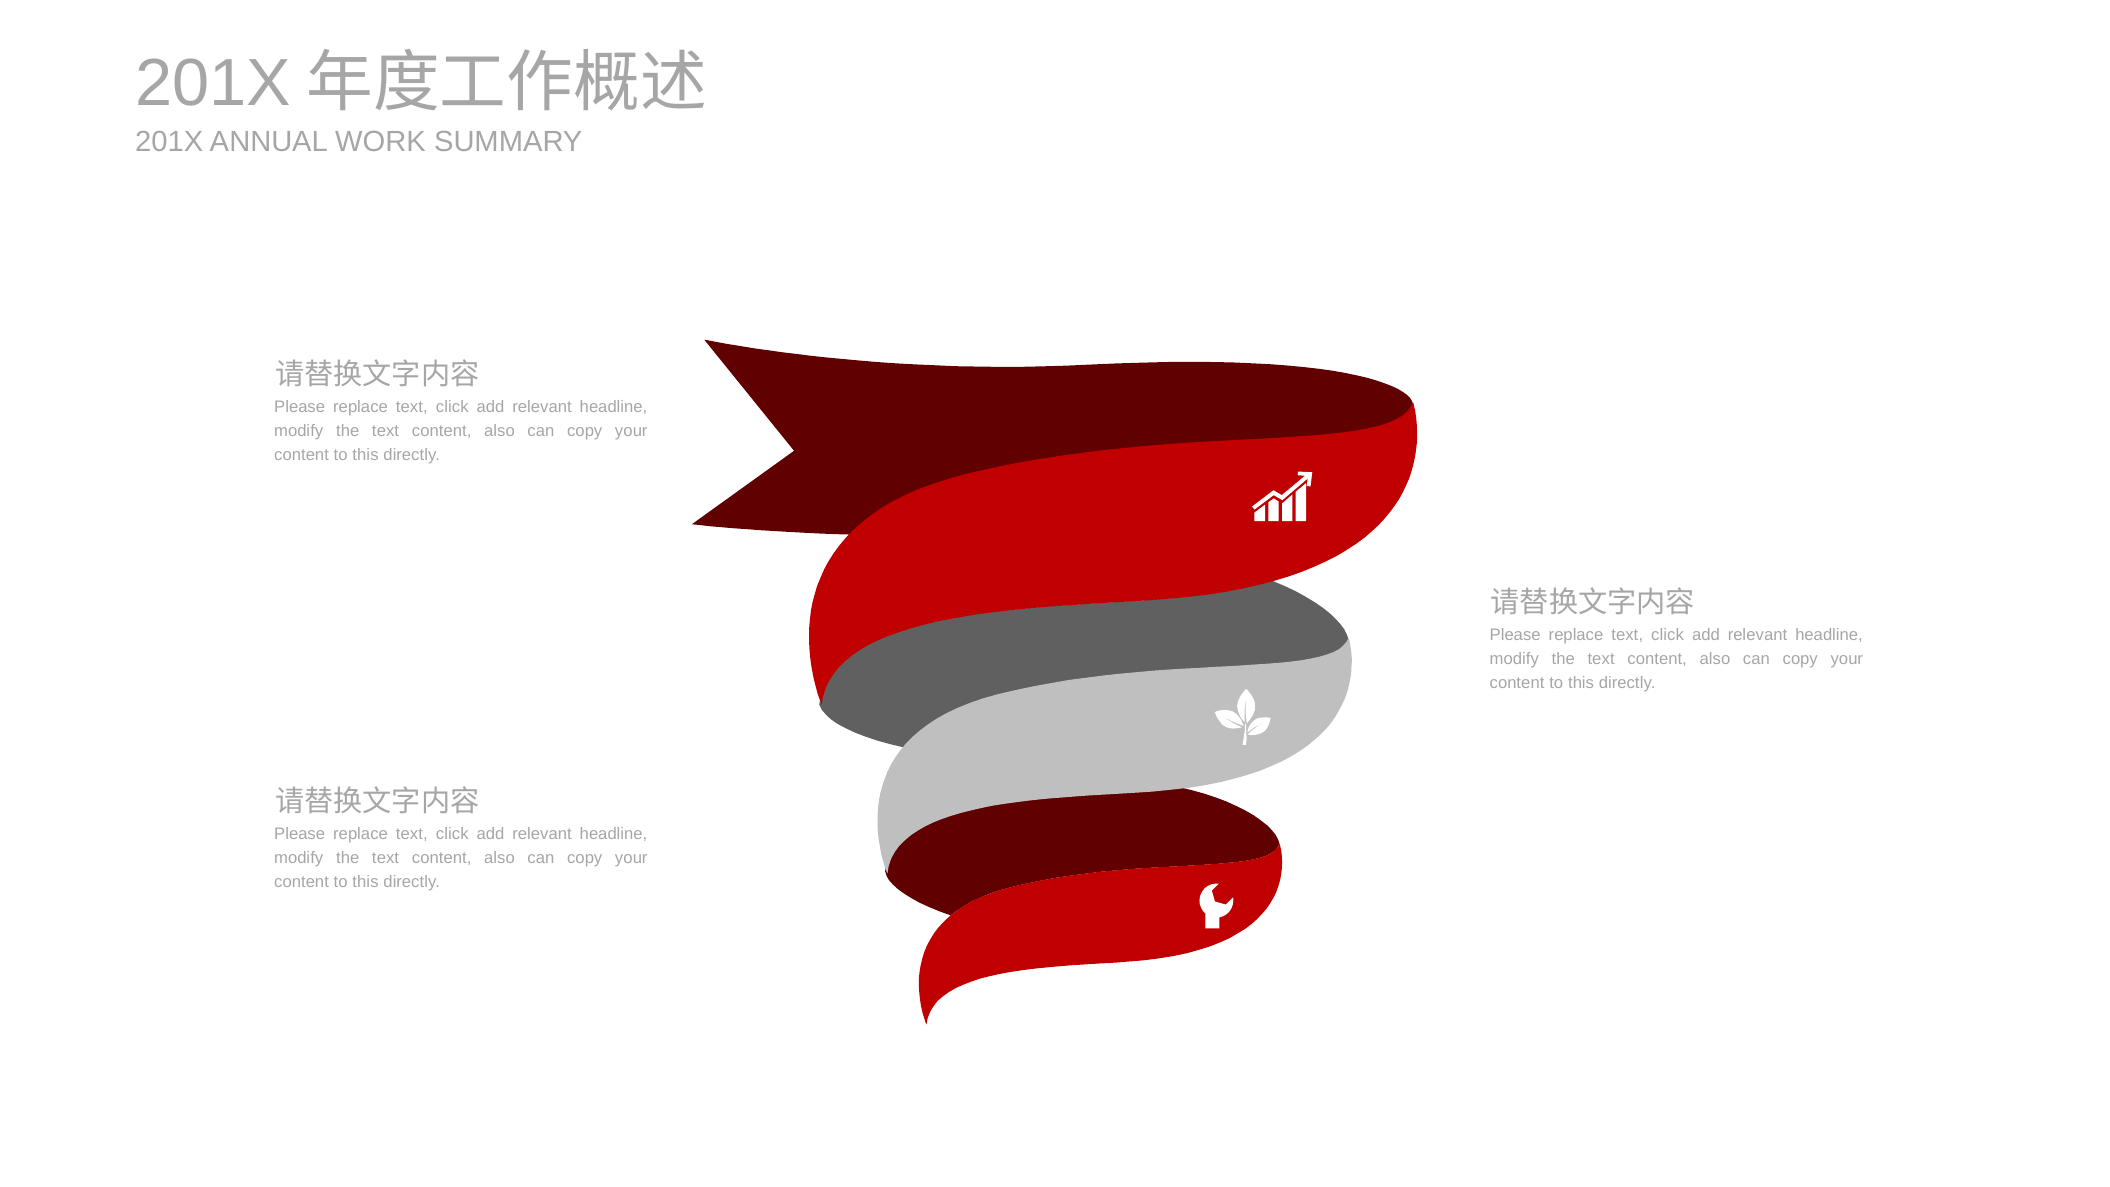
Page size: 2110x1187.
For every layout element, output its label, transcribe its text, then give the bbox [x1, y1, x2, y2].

text_box [691, 339, 1413, 535]
text_box [1313, 601, 1348, 657]
text_box [877, 667, 1199, 874]
text_box [885, 789, 1199, 915]
text_box 201X ANNUAL WORK SUMMARY [135, 122, 596, 158]
text_box Please replace text, click add relevant headline, modify the text content, also can copy your content to this directly. [259, 811, 663, 898]
text_box Please replace text, click add relevant headline, modify the text content, also can copy your content to this directly. [1474, 612, 1879, 700]
text_box 请替换文字内容 [260, 767, 495, 825]
text_box Please replace text, click add relevant headline, modify the text content, also can copy your content to this directly. [259, 384, 663, 471]
text_box 请替换文字内容 [260, 340, 495, 398]
text_box [918, 864, 1245, 1025]
text_box [809, 402, 1418, 705]
text_box 201X年度工作概述 [135, 38, 783, 119]
text_box [819, 596, 1199, 747]
text_box [1313, 637, 1352, 742]
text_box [1199, 471, 1313, 929]
text_box 请替换文字内容 [1475, 569, 1711, 626]
